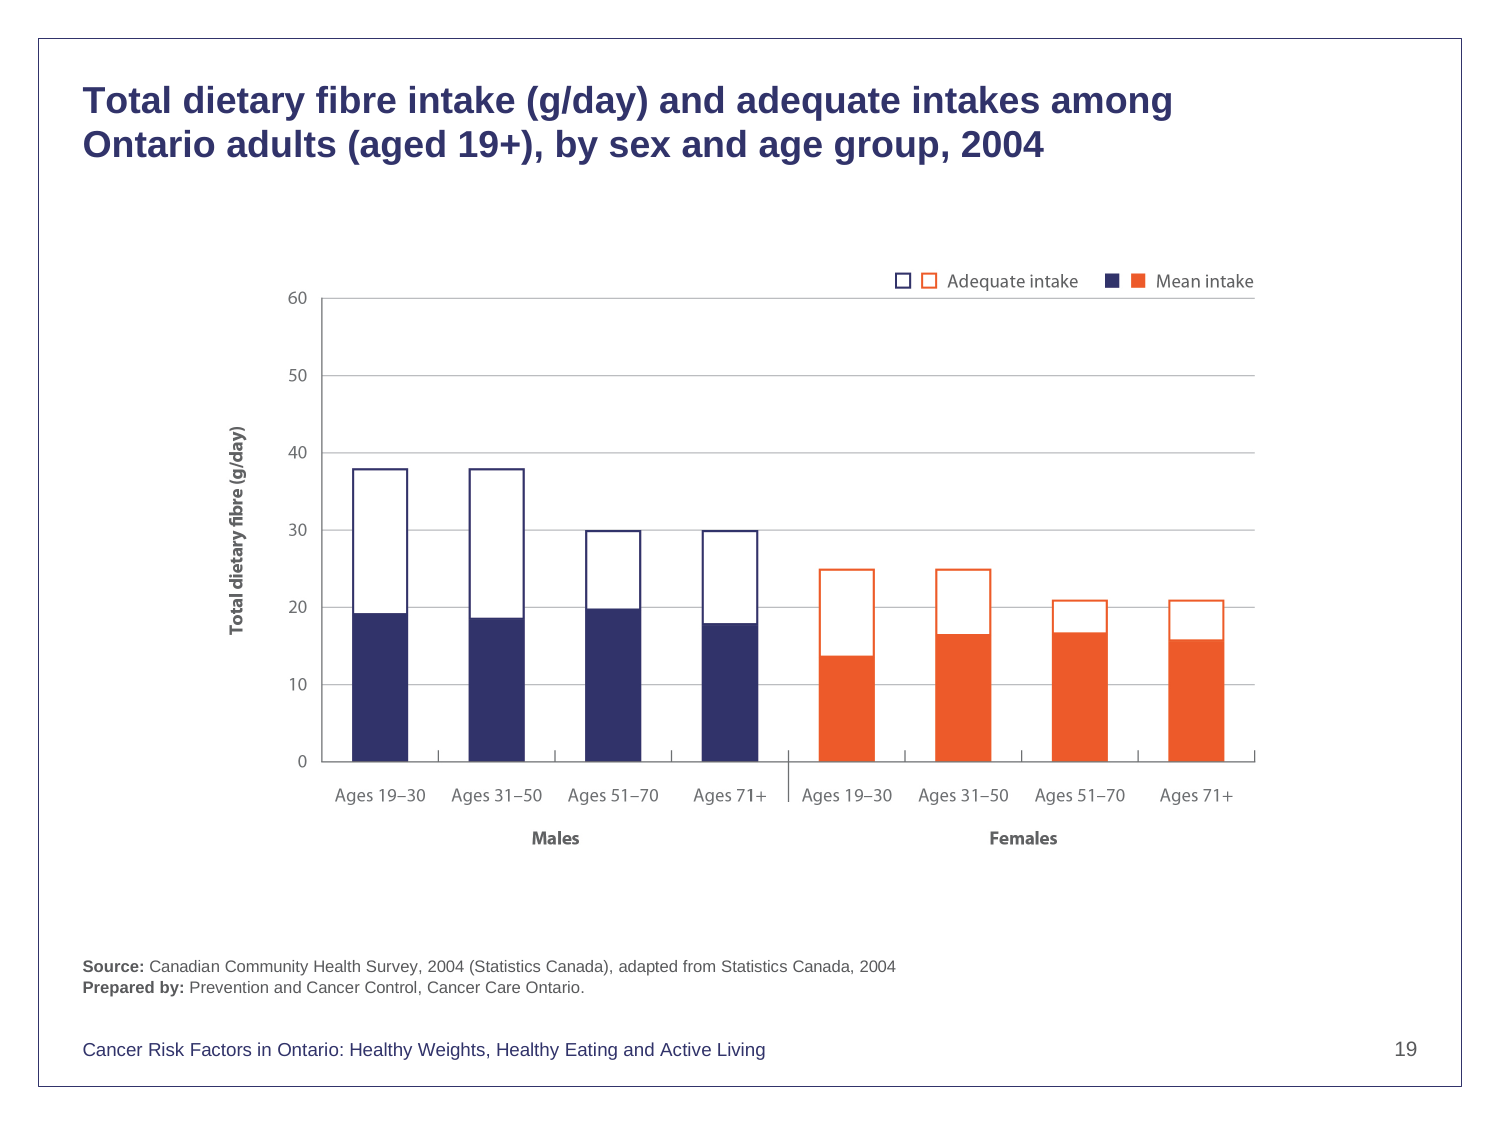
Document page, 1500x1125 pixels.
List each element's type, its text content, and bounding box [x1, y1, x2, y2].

text_box [226, 257, 1274, 920]
text_box Total dietary fibre intake (g/day) and adequate intakes among Ontario adults (aged 19+), by sex and age group, 2004 [80, 77, 1318, 165]
footer Cancer Risk Factors in Ontario: Healthy Weights, Healthy Eating and Active Living [80, 1037, 766, 1125]
slide_number 19 [1390, 1036, 1422, 1125]
text_box Source: Canadian Community Health Survey, 2004 (Statistics Canada), adapted from Statistics Canada, 2004 Prepared by: Prevention and Cancer Control, Cancer Care Ontario. [80, 955, 900, 997]
